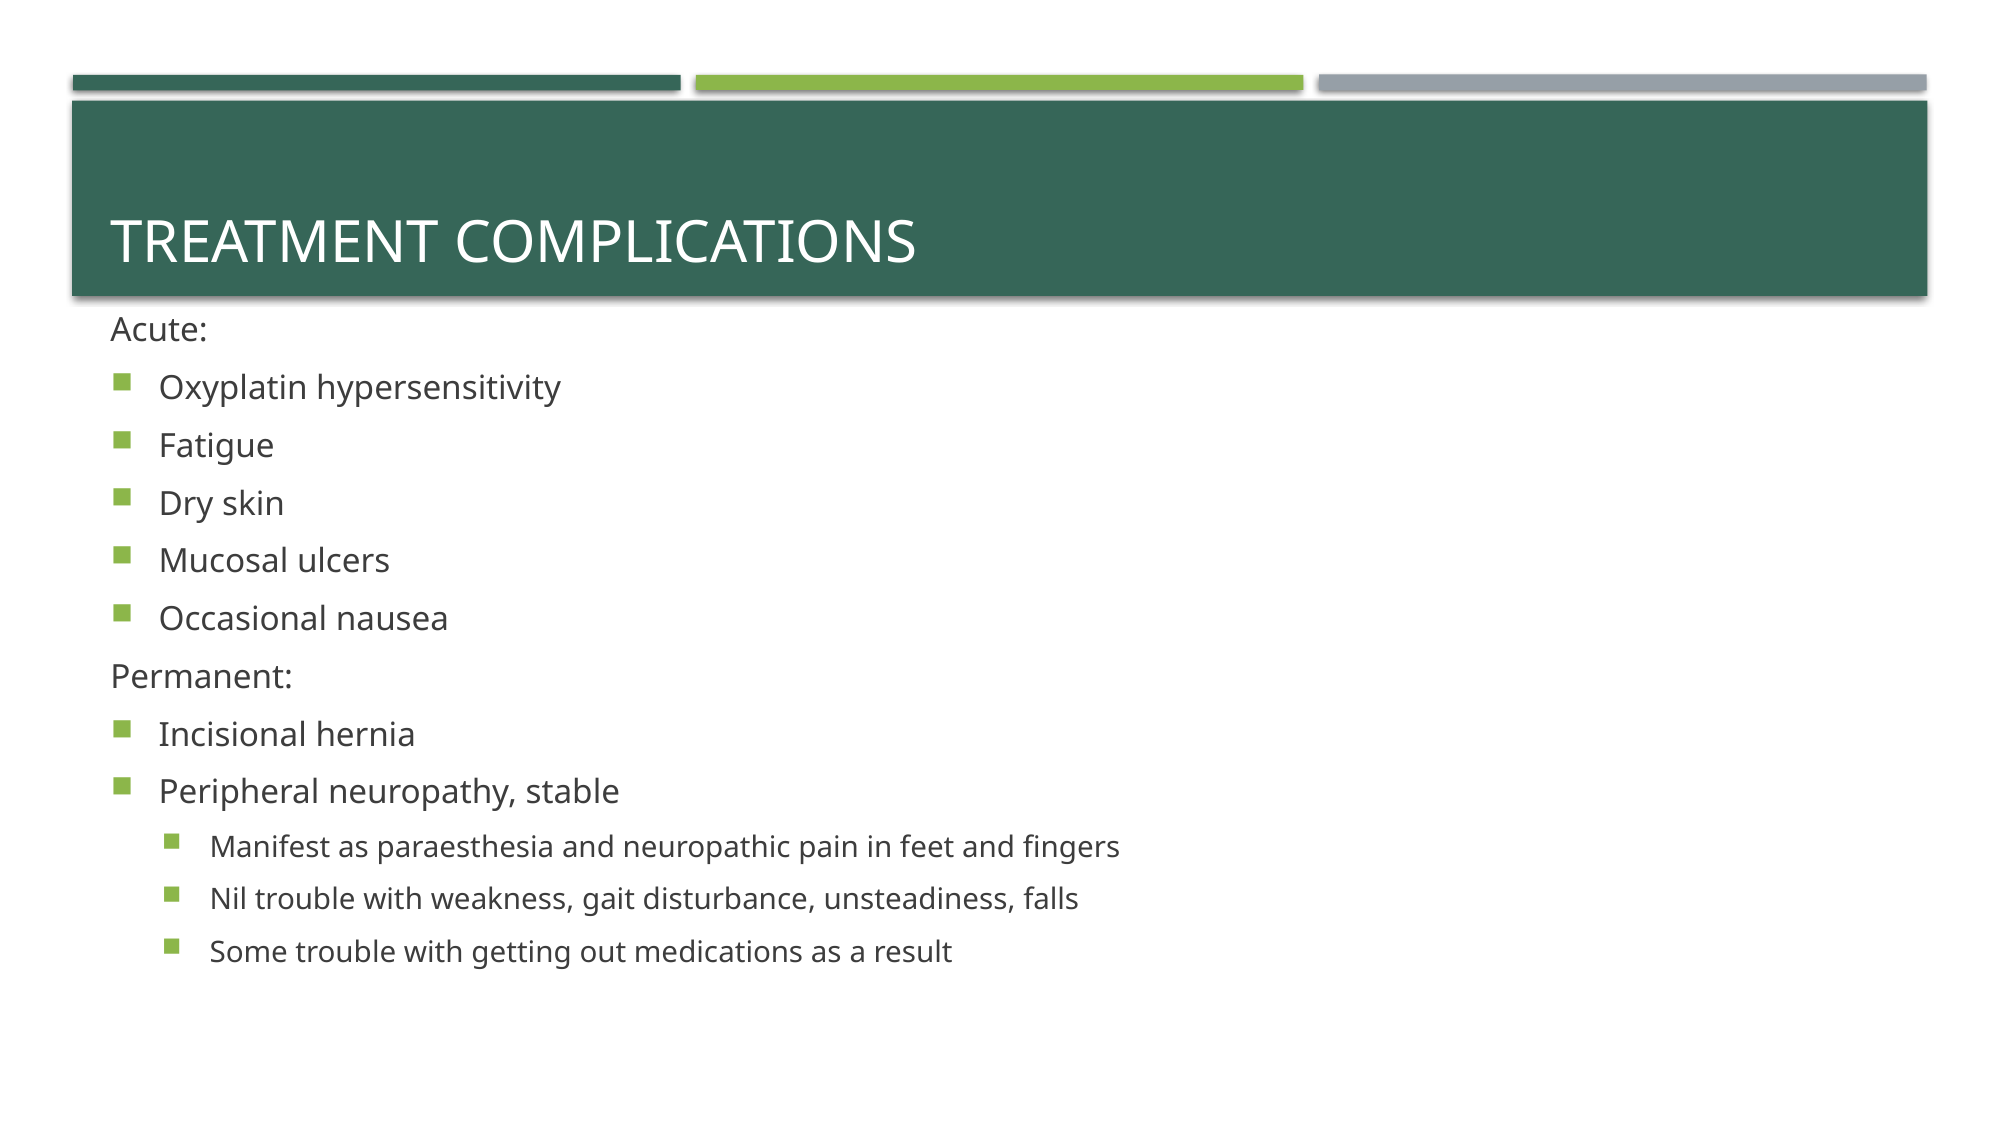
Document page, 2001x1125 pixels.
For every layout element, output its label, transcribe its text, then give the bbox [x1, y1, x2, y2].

list Acute: Oxyplatin hypersensitivity Fatigue Dry skin Mucosal ulcers Occasional nausea Permanent: Incisional hernia Peripheral neuropathy, stable Manifest as paraesthesia and neuropathic pain in feet and fingers Nil trouble with weakness, gait disturbance, unsteadiness, falls Some trouble with getting out medications as a result [95, 298, 1905, 978]
title Treatment Complications [95, 115, 1905, 282]
